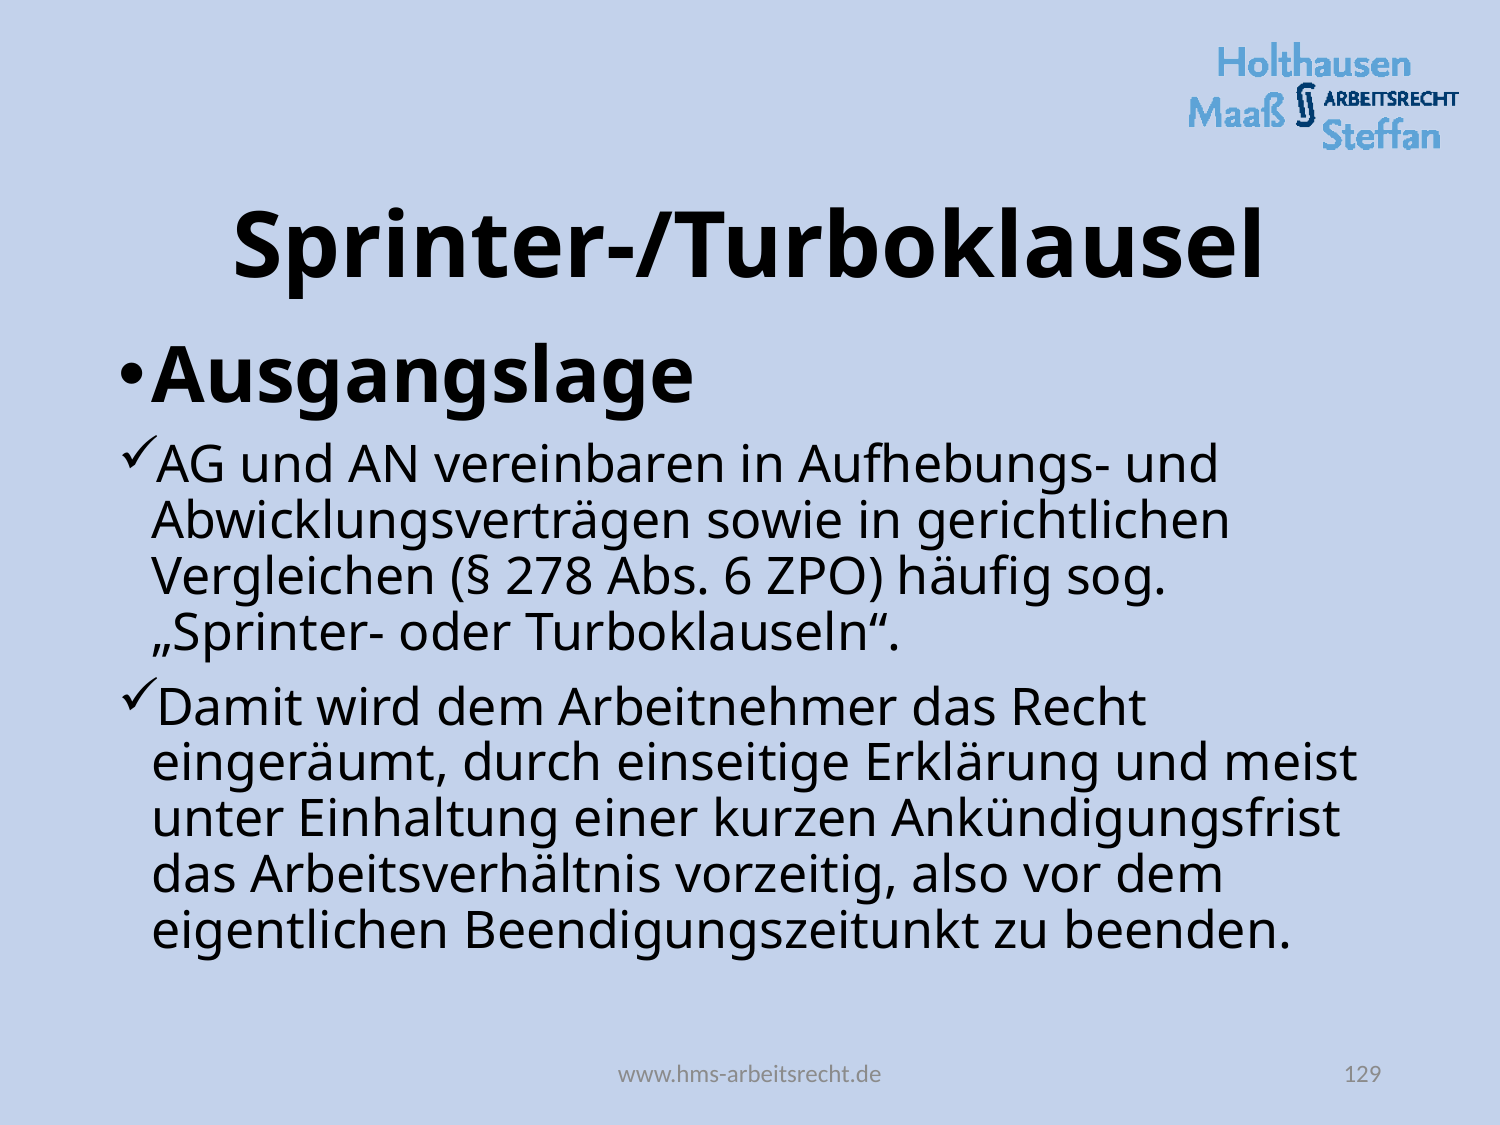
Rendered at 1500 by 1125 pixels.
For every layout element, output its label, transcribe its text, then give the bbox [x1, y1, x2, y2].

footer www.hms-arbeitsrecht.de [496, 1042, 1004, 1103]
slide_number 129 [1059, 1042, 1397, 1103]
title Sprinter-/Turboklausel [103, 185, 1397, 310]
picture [1189, 42, 1459, 150]
list Ausgangslage AG und AN vereinbaren in Aufhebungs- und Abwicklungsverträgen sowie in gerichtlichen Vergleichen (§ 278 Abs. 6 ZPO) häufig sog. „Sprinter- oder Turboklauseln“. Damit wird dem Arbeitnehmer das Recht eingeräumt, durch einseitige Erklärung und meist unter Einhaltung einer kurzen Ankündigungsfrist das Arbeitsverhältnis vorzeitig, also vor dem eigentlichen Beendigungszeitunkt zu beenden. [103, 328, 1397, 1008]
